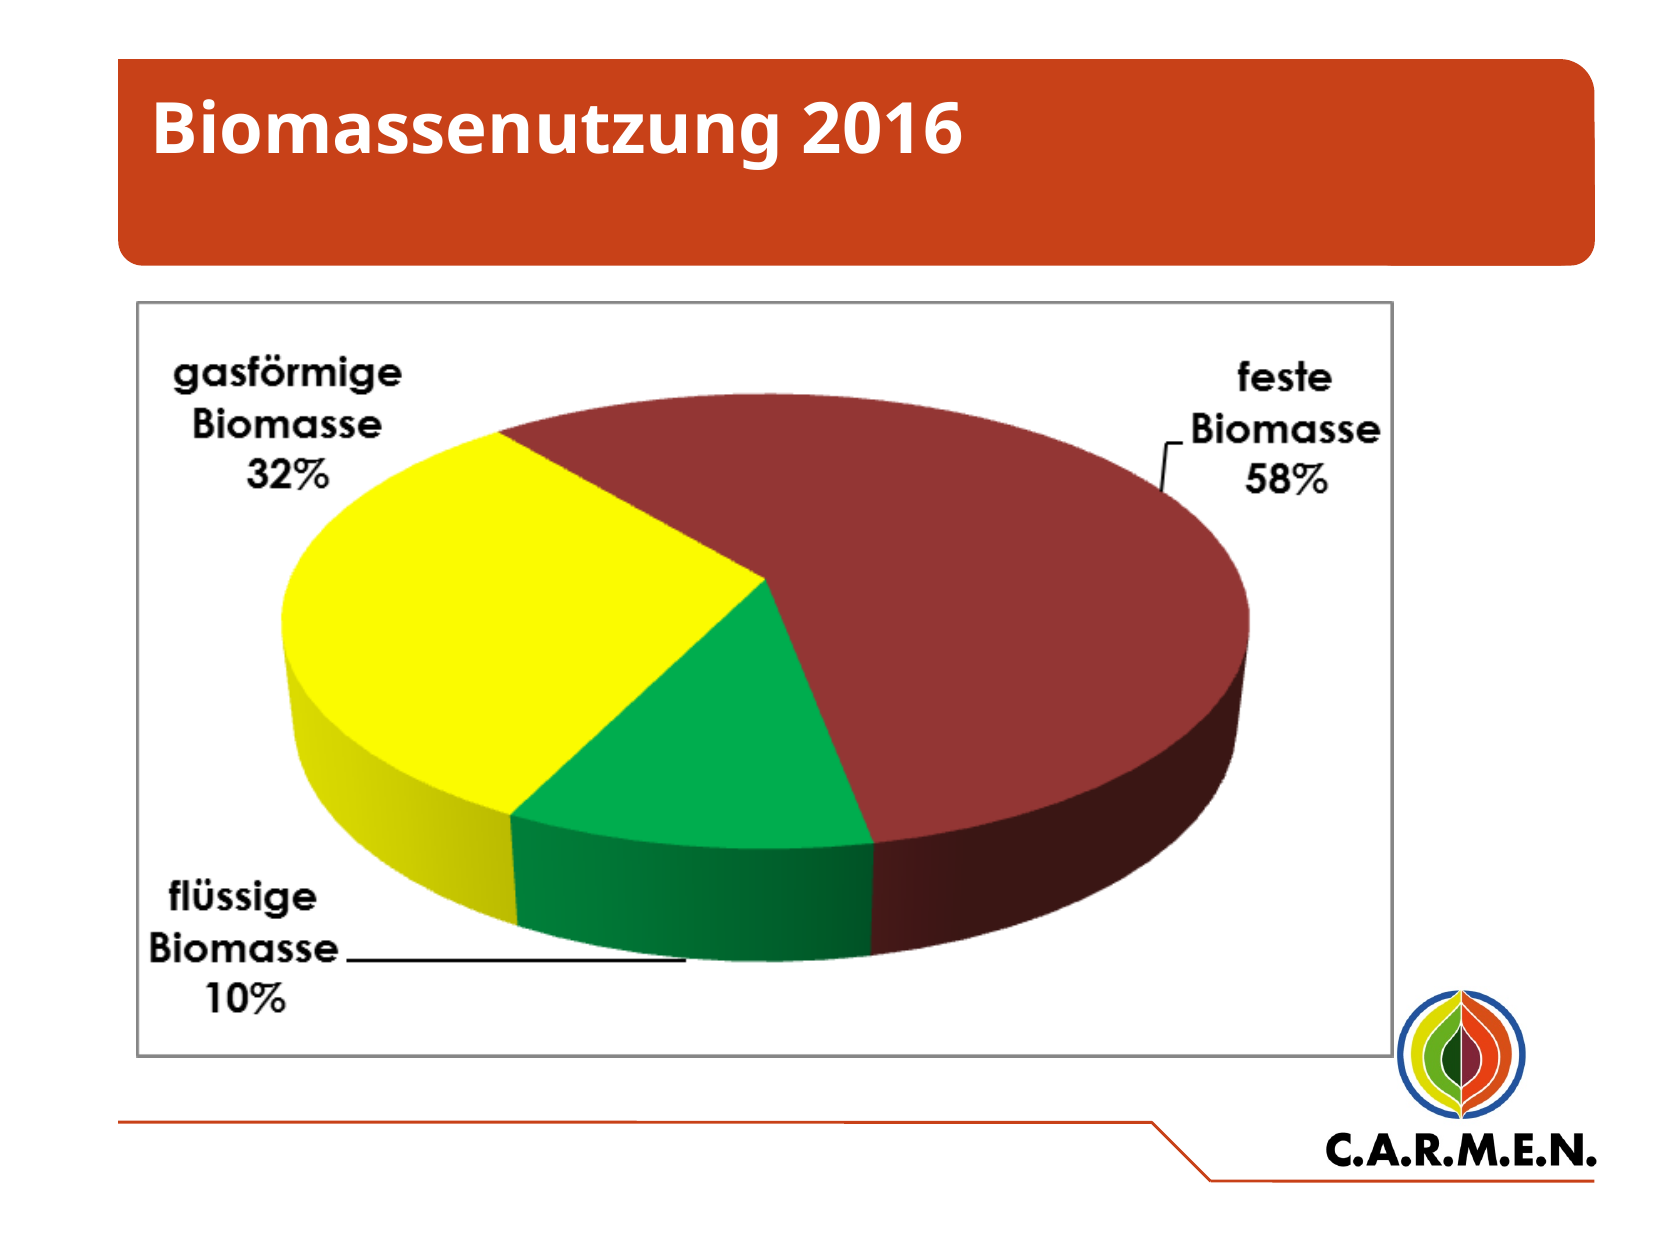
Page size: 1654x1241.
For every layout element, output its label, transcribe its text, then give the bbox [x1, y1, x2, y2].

text_box Biomassenutzung 2016 [135, 70, 1613, 248]
picture [135, 300, 1599, 1173]
